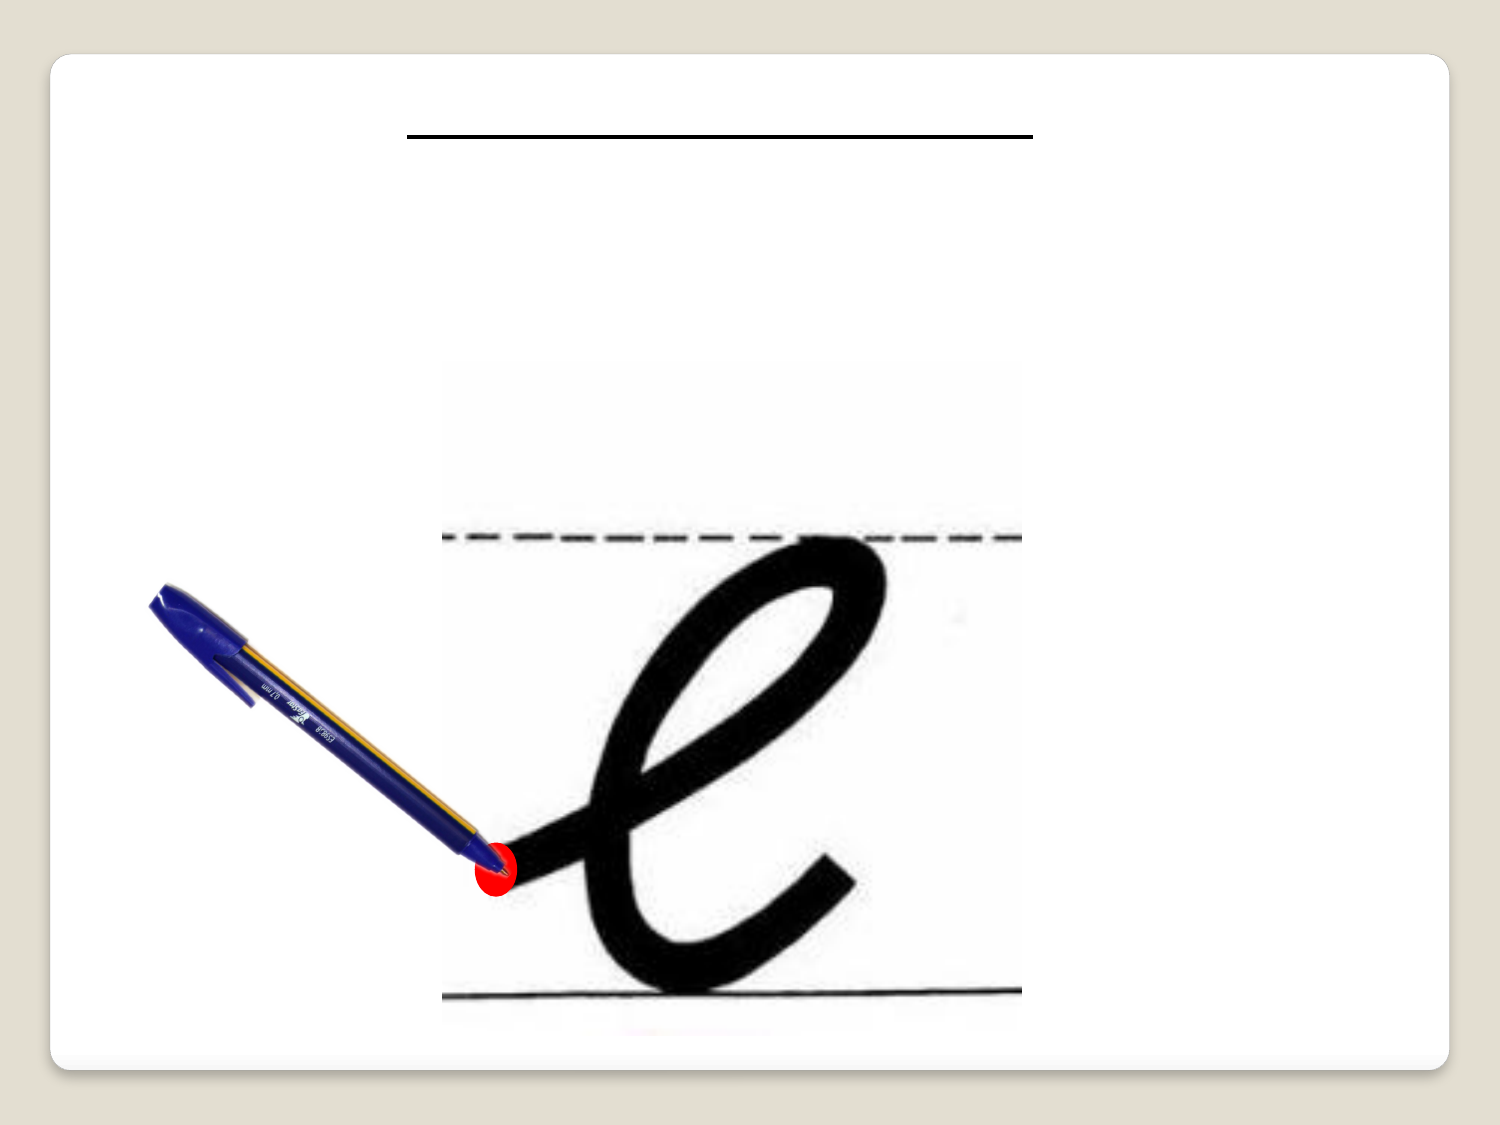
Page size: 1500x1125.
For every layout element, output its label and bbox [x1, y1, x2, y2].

picture [136, 361, 1022, 1037]
